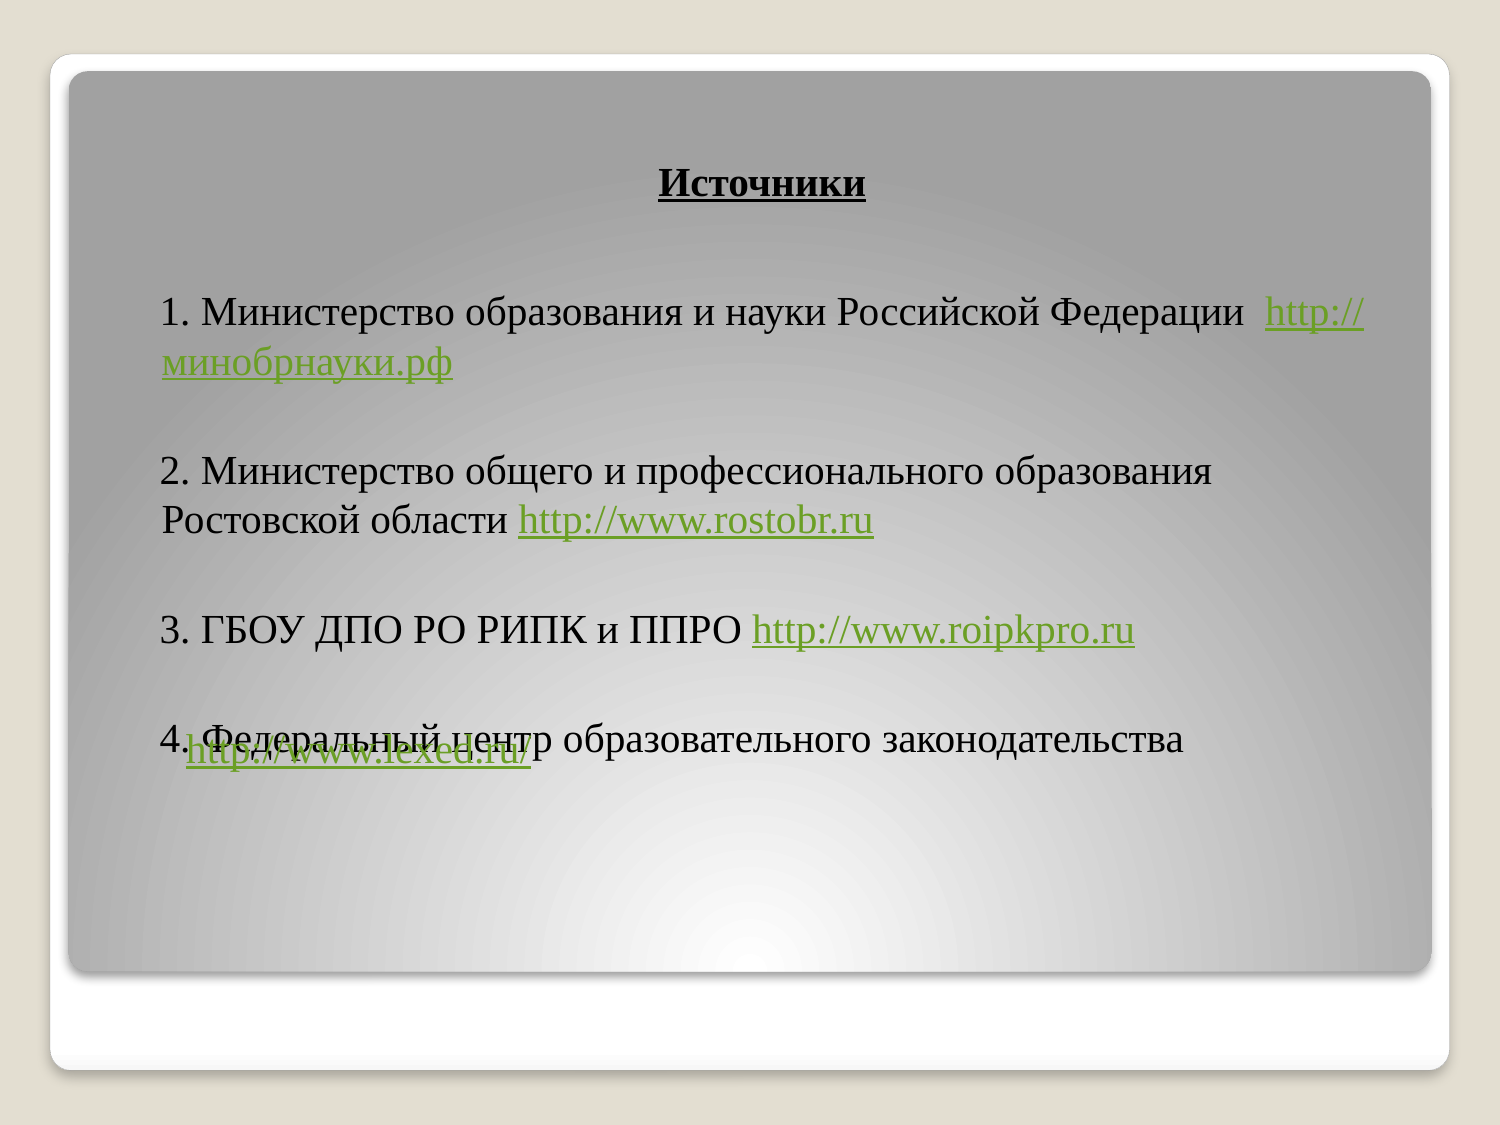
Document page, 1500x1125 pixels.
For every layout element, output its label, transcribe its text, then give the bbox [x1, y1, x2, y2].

list Источники 1. Министерство образования и науки Российской Федерации http://минобрнауки.рф 2. Министерство общего и профессионального образования Ростовской области http://www.rostobr.ru 3. ГБОУ ДПО РО РИПК и ППРО http://www.roipkpro.ru 4. Федеральный центр образовательного законодательства [88, 140, 1431, 774]
text_box http://www.lexed.ru/ [171, 714, 679, 780]
